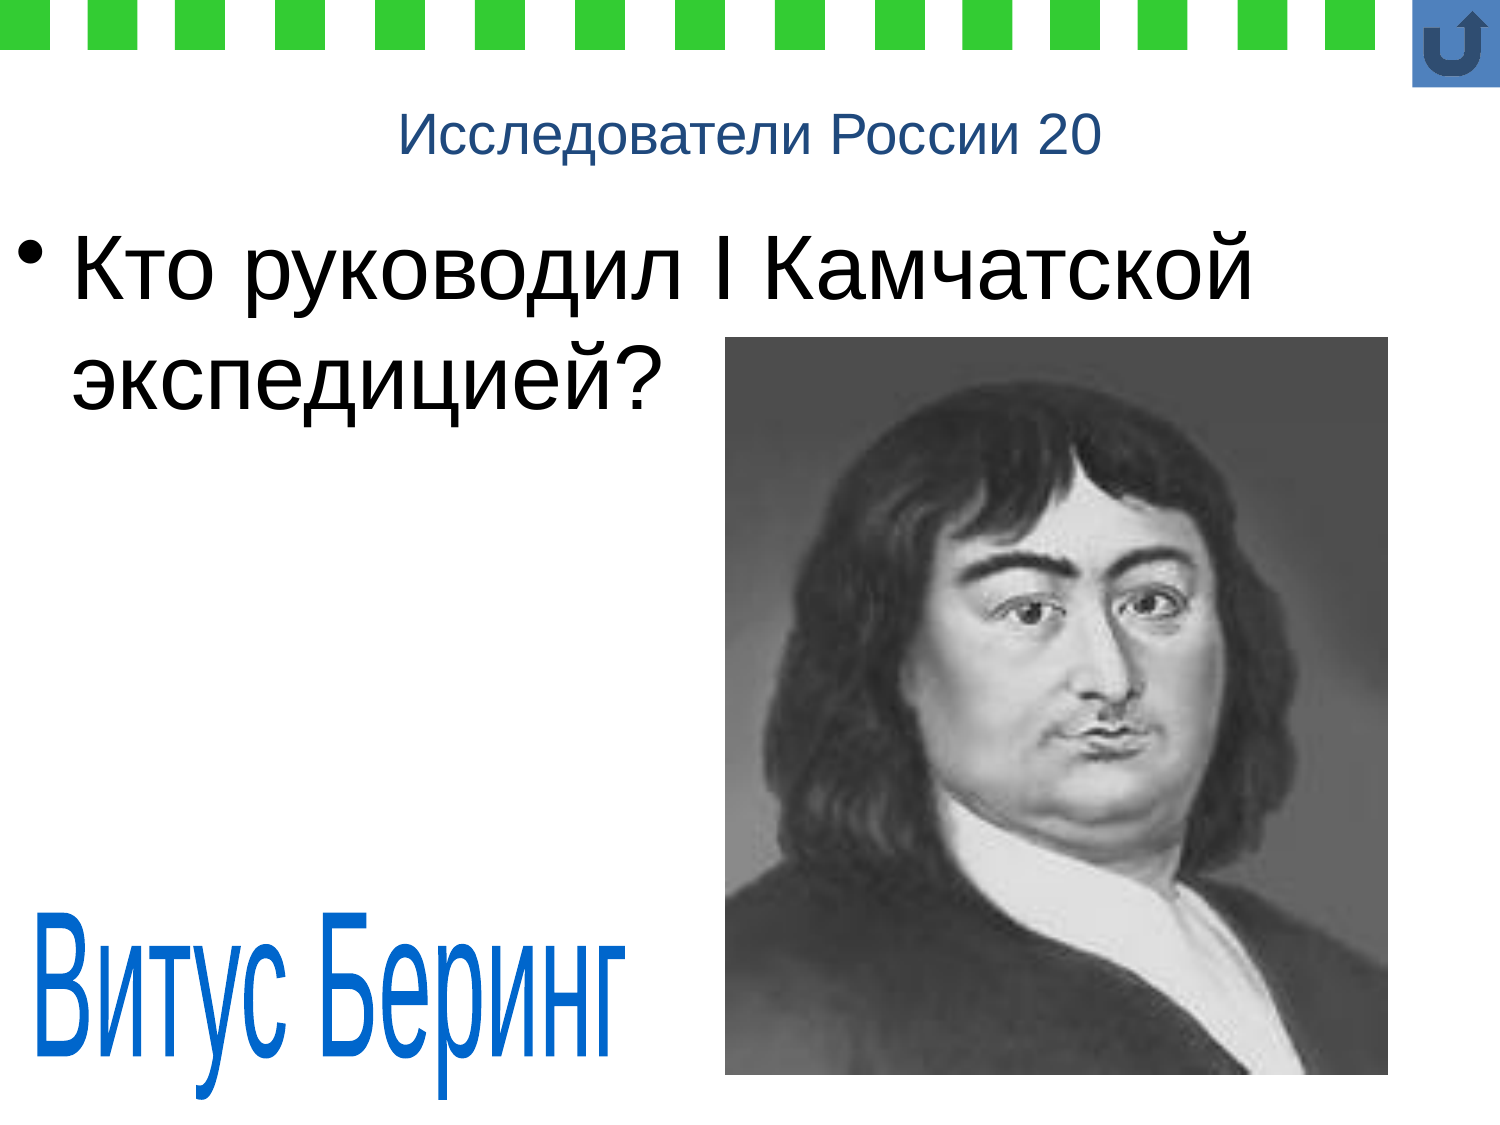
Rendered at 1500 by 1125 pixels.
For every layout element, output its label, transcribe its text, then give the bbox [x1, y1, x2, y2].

text_box [875, 0, 925, 50]
list Кто руководил I Камчатской экспедицией? [0, 199, 1463, 913]
text_box [0, 0, 50, 50]
picture [724, 337, 1388, 1075]
text_box [1137, 0, 1188, 50]
text_box [375, 0, 425, 50]
text_box [1412, 0, 1500, 88]
text_box [474, 0, 525, 50]
text_box [1050, 0, 1100, 50]
text_box [575, 0, 625, 50]
text_box [962, 0, 1013, 50]
text_box [275, 0, 325, 50]
text_box [174, 0, 225, 50]
text_box [87, 0, 138, 50]
text_box [1237, 0, 1288, 50]
title Исследователи России 20 [74, 37, 1426, 199]
text_box [675, 0, 725, 50]
text_box [1325, 0, 1375, 50]
text_box [774, 0, 825, 50]
